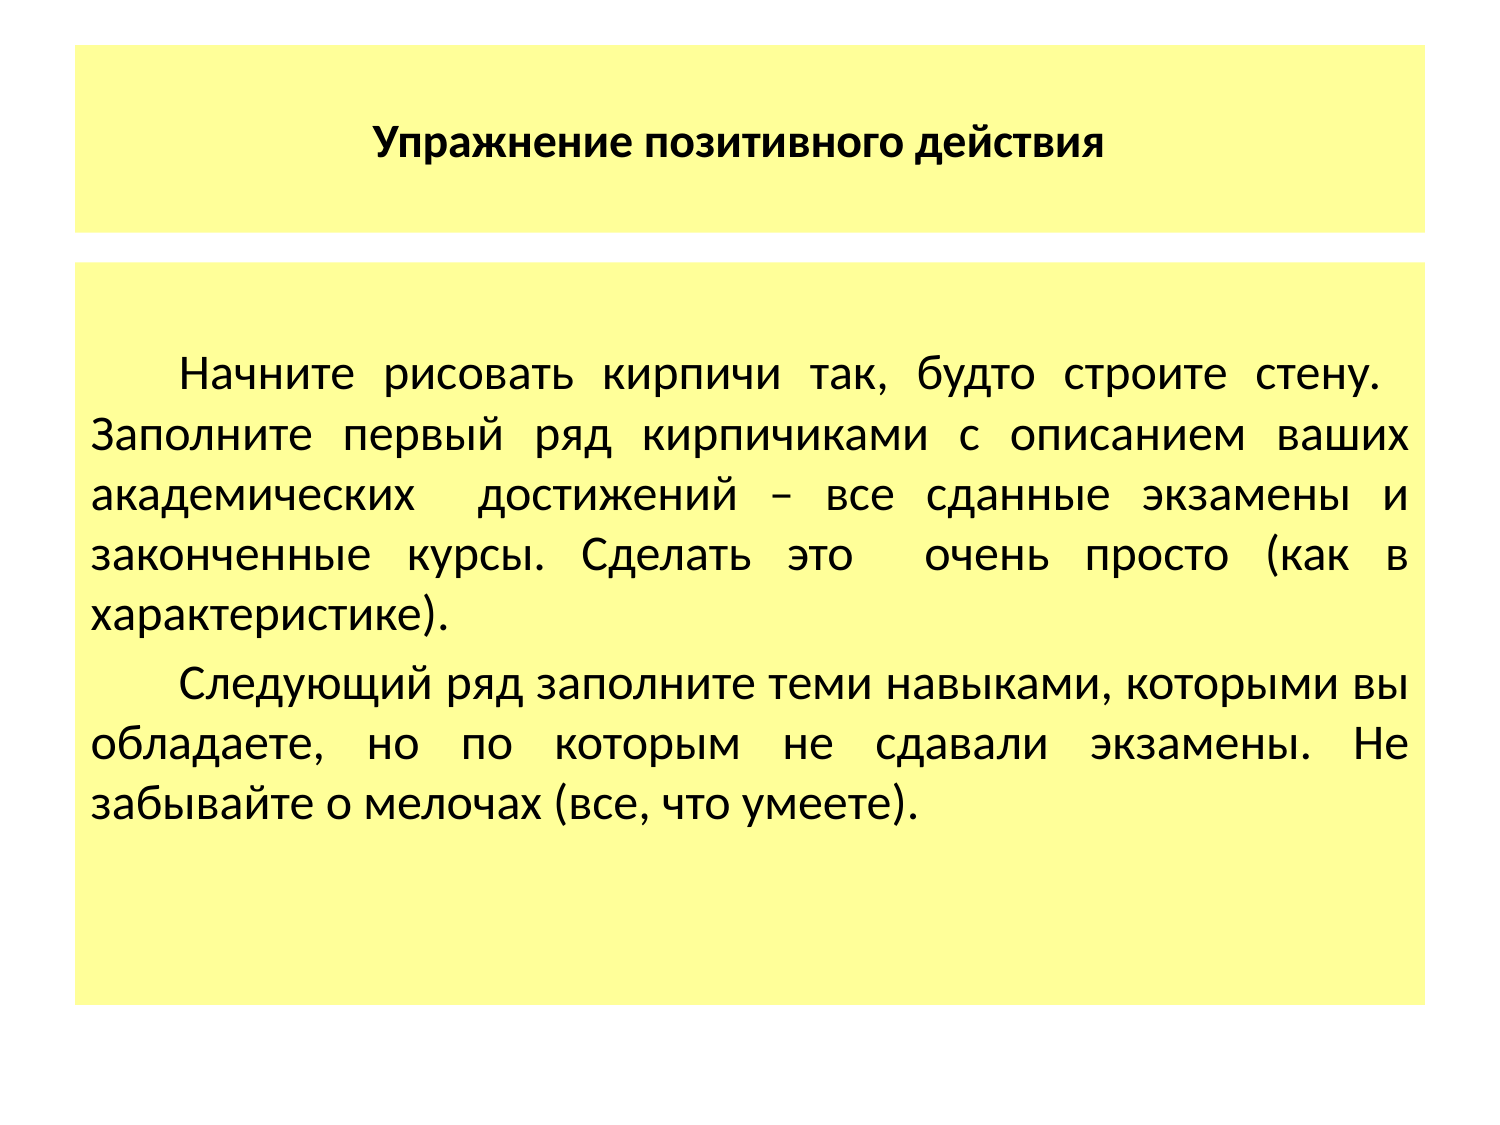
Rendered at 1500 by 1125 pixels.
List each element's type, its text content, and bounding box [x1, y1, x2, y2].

list Начните рисовать кирпичи так, будто строите стену. Заполните первый ряд кирпичиками с описанием ваших академических достижений – все сданные экзамены и законченные курсы. Сделать это очень просто (как в характеристике). Следующий ряд заполните теми навыками, которыми вы обладаете, но по которым не сдавали экзамены. Не забывайте о мелочах (все, что умеете). [75, 262, 1425, 1005]
title Упражнение позитивного действия [75, 45, 1425, 233]
